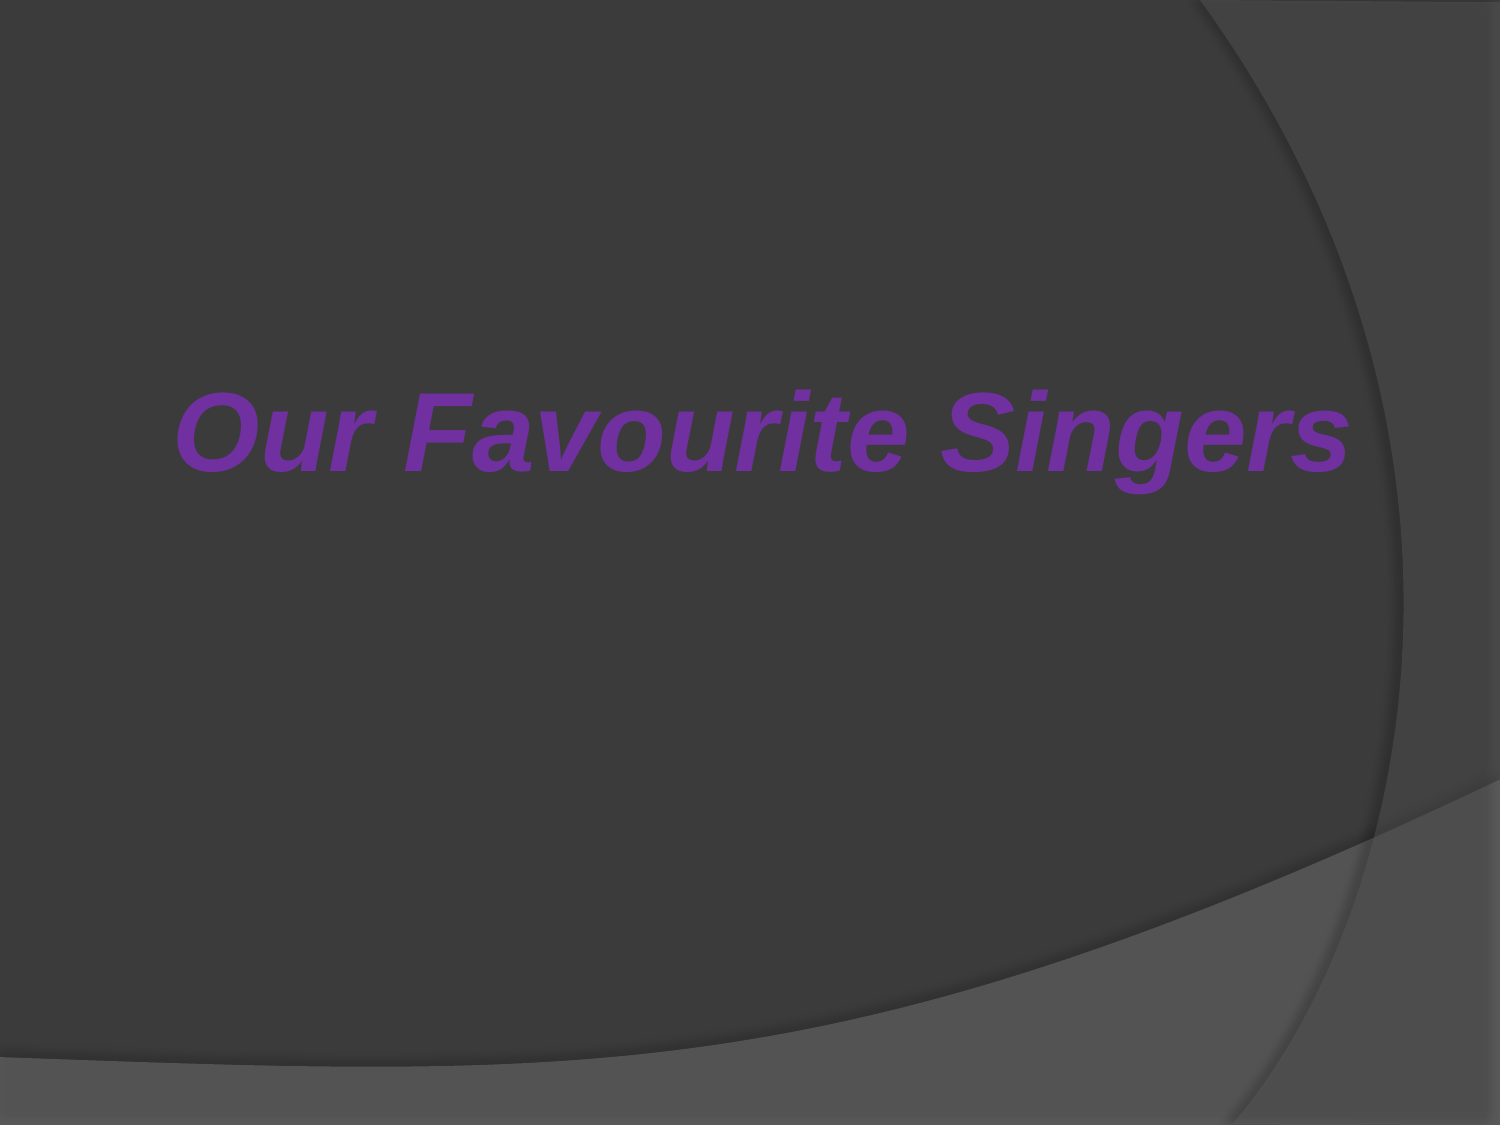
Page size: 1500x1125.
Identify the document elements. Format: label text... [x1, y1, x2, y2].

text_box Our Favourite Singers [157, 351, 1370, 502]
